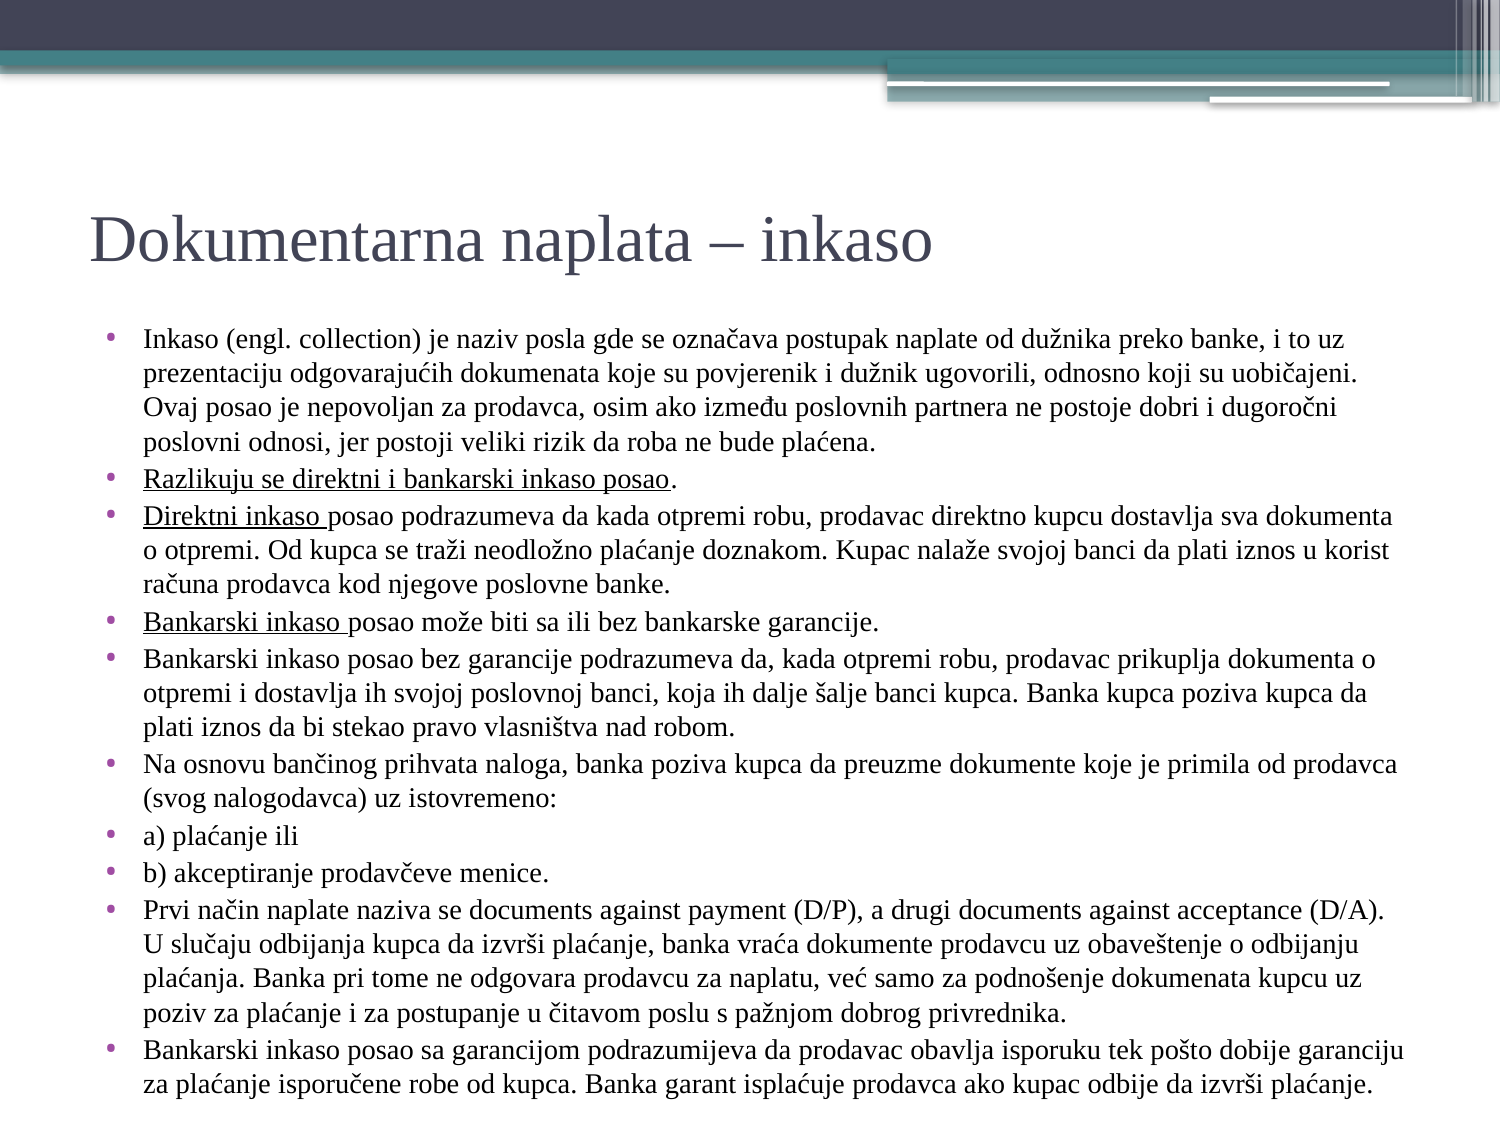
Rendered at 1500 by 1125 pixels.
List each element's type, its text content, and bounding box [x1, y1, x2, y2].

title Dokumentarna naplata – inkaso [75, 187, 1425, 312]
list Inkaso (engl. collection) je naziv posla gde se označava postupak naplate od dužnika preko banke, i to uz prezentaciju odgovarajućih dokumenata koje su povjerenik i dužnik ugovorili, odnosno koji su uobičajeni. Ovaj posao je nepovoljan za prodavca, osim ako između poslovnih partnera ne postoje dobri i dugoročni poslovni odnosi, jer postoji veliki rizik da roba ne bude plaćena. Razlikuju se direktni i bankarski inkaso posao. Direktni inkaso posao podrazumeva da kada otpremi robu, prodavac direktno kupcu dostavlja sva dokumenta o otpremi. Od kupca se traži neodložno plaćanje doznakom. Kupac nalaže svojoj banci da plati iznos u korist računa prodavca kod njegove poslovne banke. Bankarski inkaso posao može biti sa ili bez bankarske garancije. Bankarski inkaso posao bez garancije podrazumeva da, kada otpremi robu, prodavac prikuplja dokumenta o otpremi i dostavlja ih svojoj poslovnoj banci, koja ih dalje šalje banci kupca. Banka kupca poziva kupca da plati iznos da bi stekao pravo vlasništva nad robom. Na osnovu bančinog prihvata naloga, banka poziva kupca da preuzme dokumente koje je primila od prodavca (svog nalogodavca) uz istovremeno: a) plaćanje ili b) akceptiranje prodavčeve menice. Prvi način naplate naziva se documents against payment (D/P), a drugi documents against acceptance (D/A). U slučaju odbijanja kupca da izvrši plaćanje, banka vraća dokumente prodavcu uz obaveštenje o odbijanju plaćanja. Banka pri tome ne odgovara prodavcu za naplatu, već samo za podnošenje dokumenata kupcu uz poziv za plaćanje i za postupanje u čitavom poslu s pažnjom dobrog privrednika. Bankarski inkaso posao sa garancijom podrazumijeva da prodavac obavlja isporuku tek pošto dobije garanciju za plaćanje isporučene robe od kupca. Banka garant isplaćuje prodavca ako kupac odbije da izvrši plaćanje. [75, 312, 1425, 1125]
